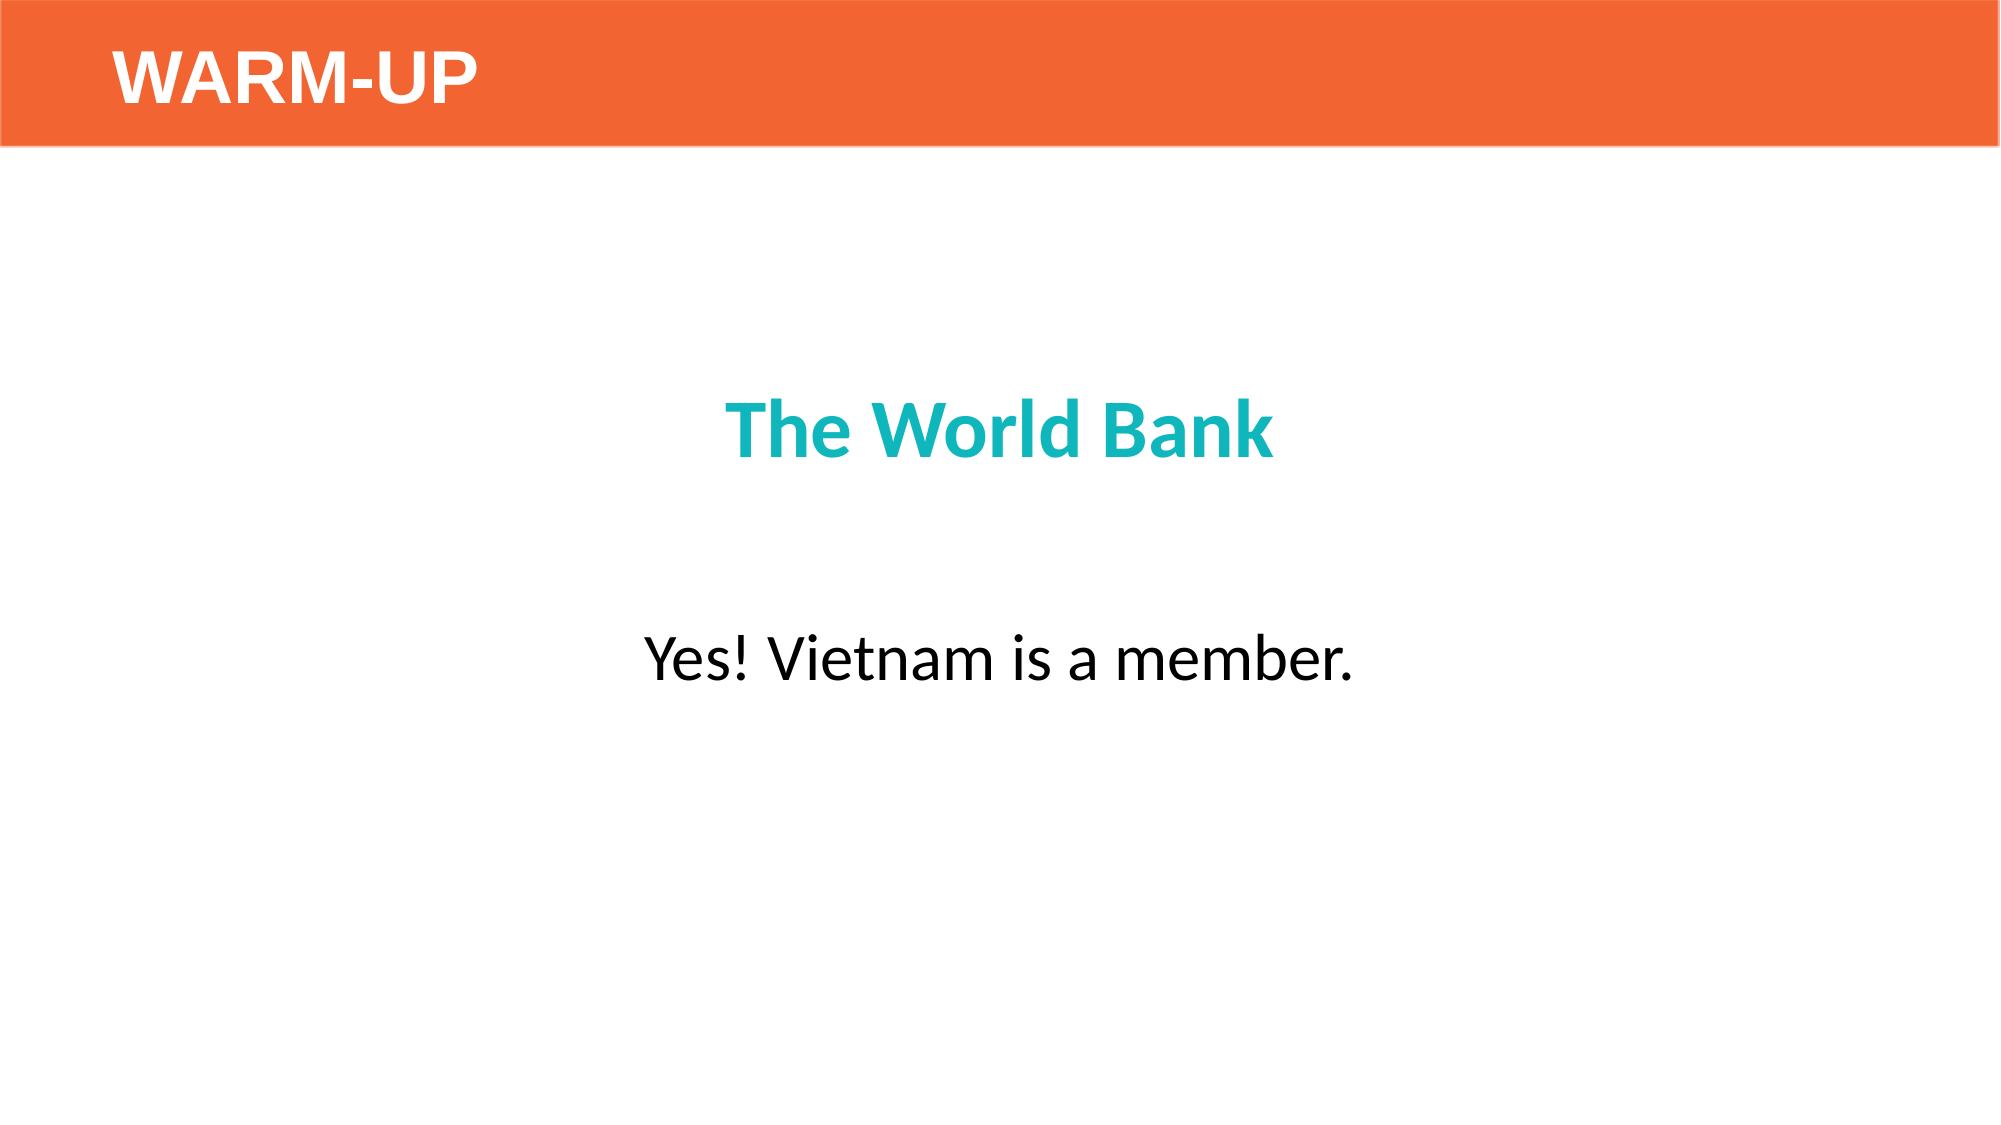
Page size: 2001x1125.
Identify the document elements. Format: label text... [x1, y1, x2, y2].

text_box Yes! Vietnam is a member. [236, 606, 1764, 702]
text_box The World Bank [380, 366, 1620, 482]
picture [0, 0, 2000, 148]
